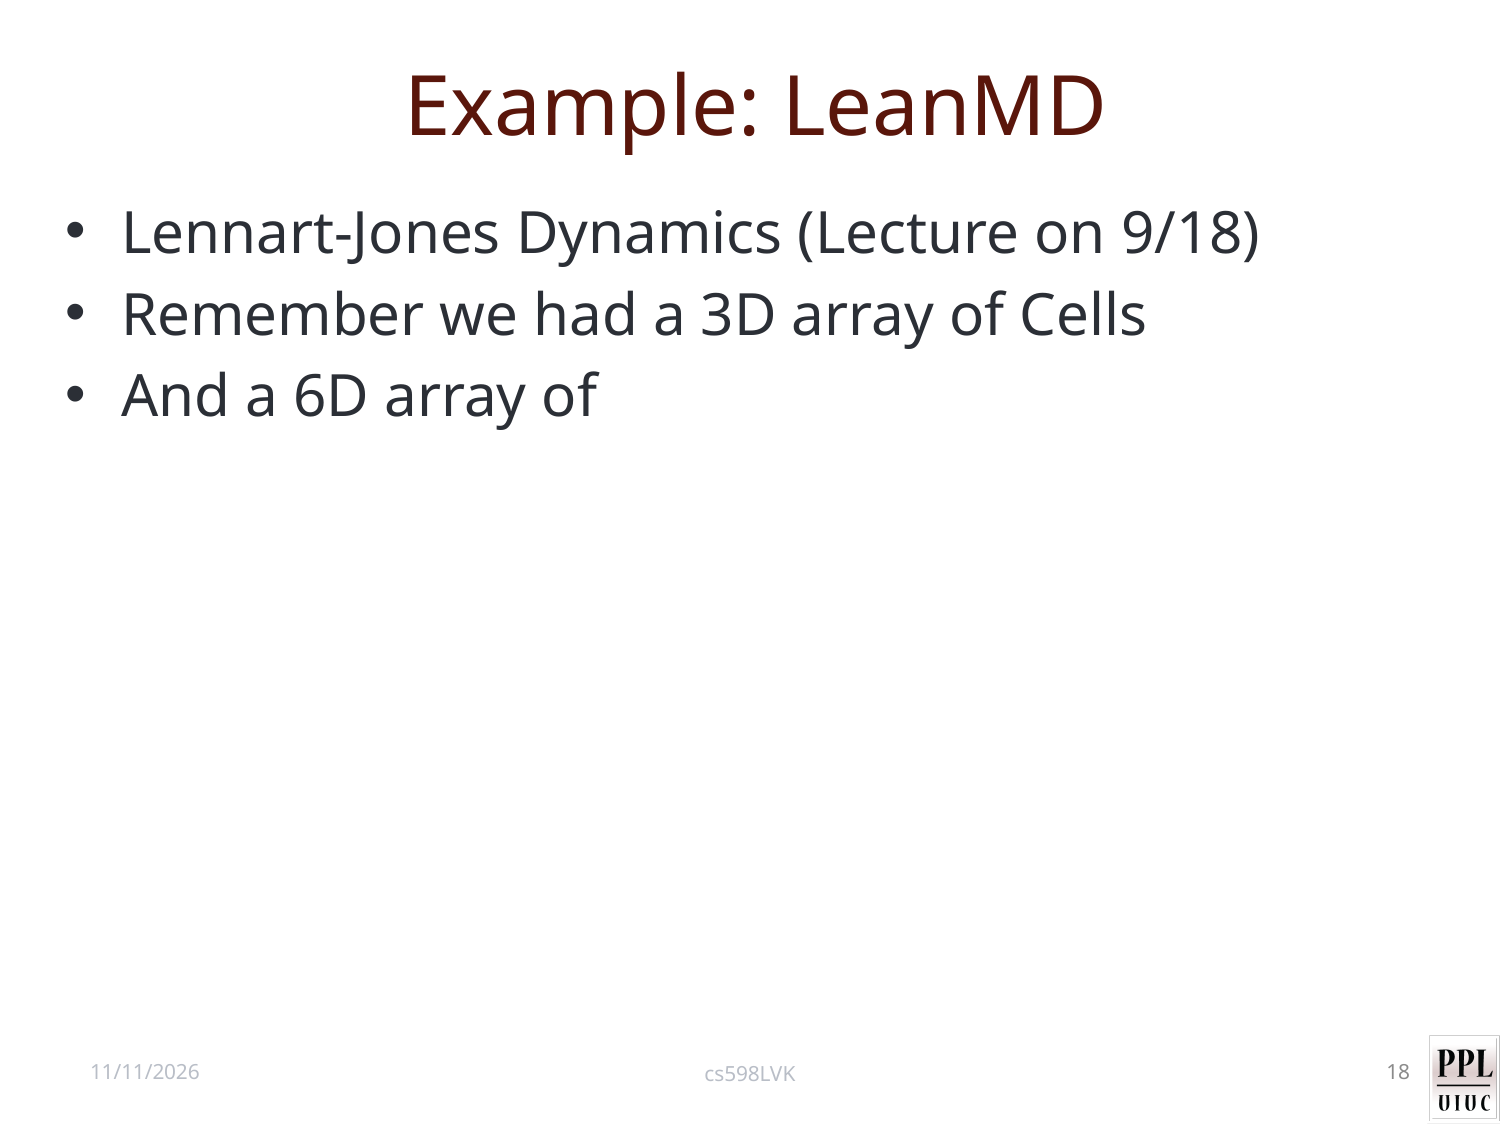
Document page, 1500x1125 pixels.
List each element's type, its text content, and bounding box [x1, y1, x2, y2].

footer cs598LVK [512, 1042, 988, 1103]
list Lennart-Jones Dynamics (Lecture on 9/18) Remember we had a 3D array of Cells And a 6D array of [50, 187, 1463, 1005]
title Example: LeanMD [75, 37, 1438, 168]
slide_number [75, 1042, 425, 1103]
slide_number 18 [1074, 1042, 1425, 1103]
picture [1425, 1032, 1500, 1125]
